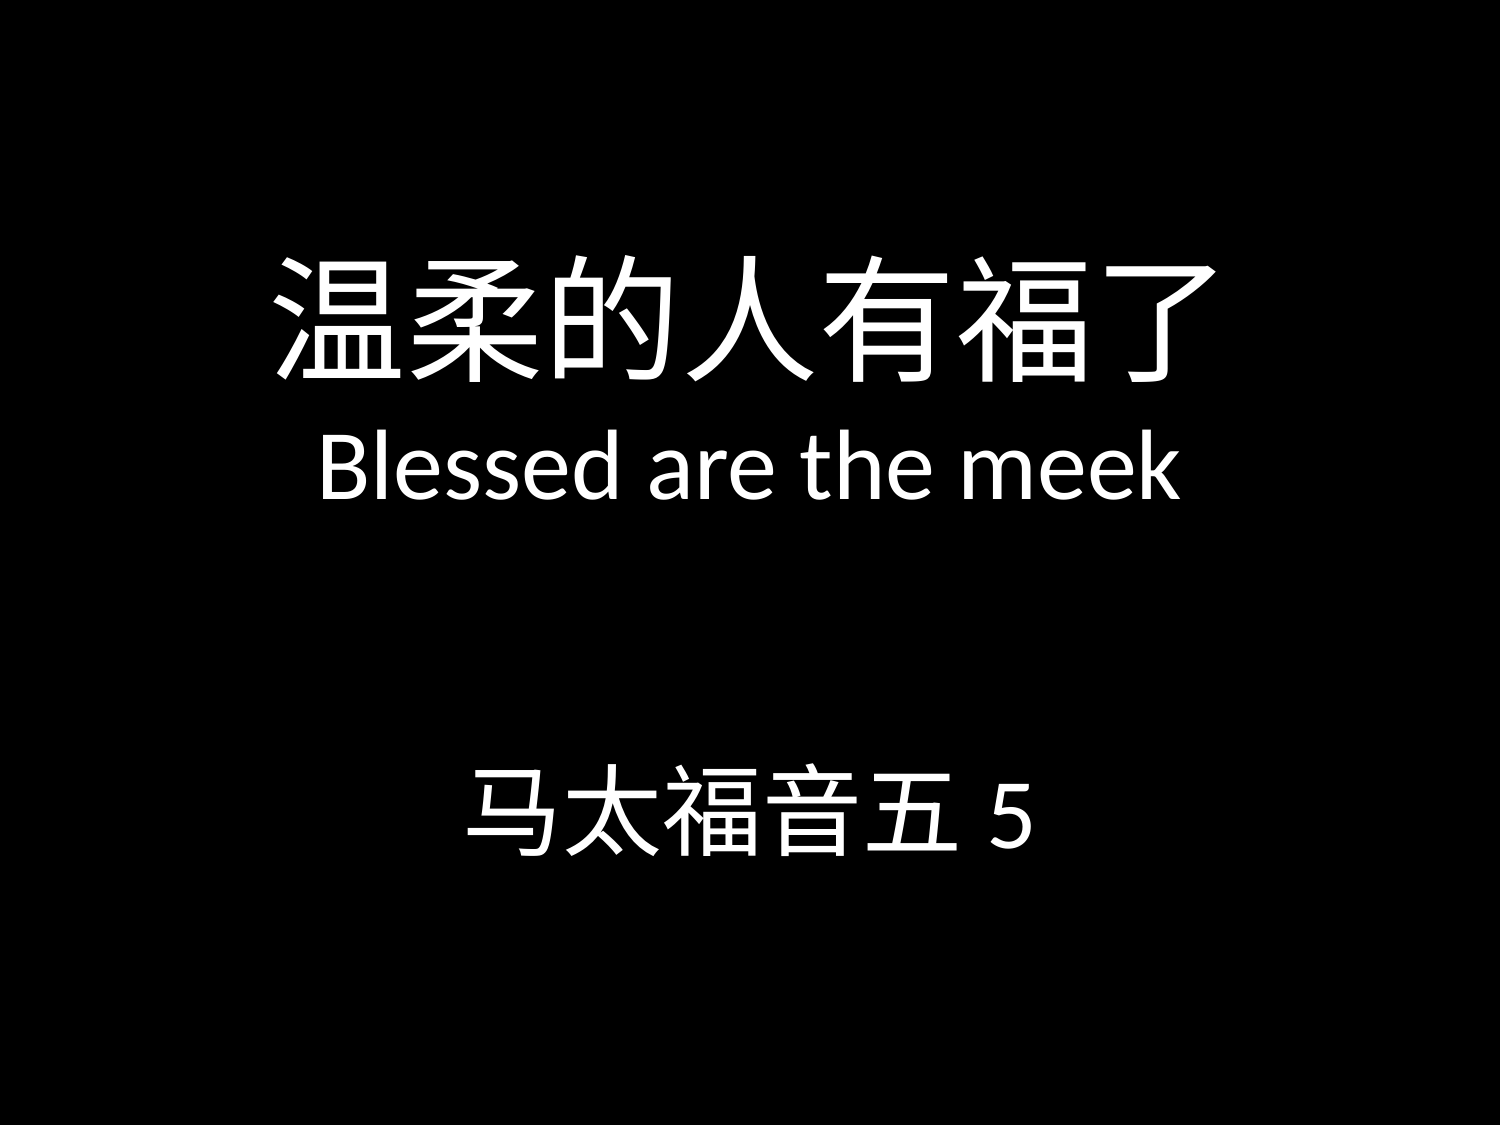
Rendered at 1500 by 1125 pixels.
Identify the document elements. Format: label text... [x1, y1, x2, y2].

title 温柔的人有福了 Blessed are the meek [112, 163, 1388, 591]
subtitle 马太福音五5 [225, 740, 1275, 925]
